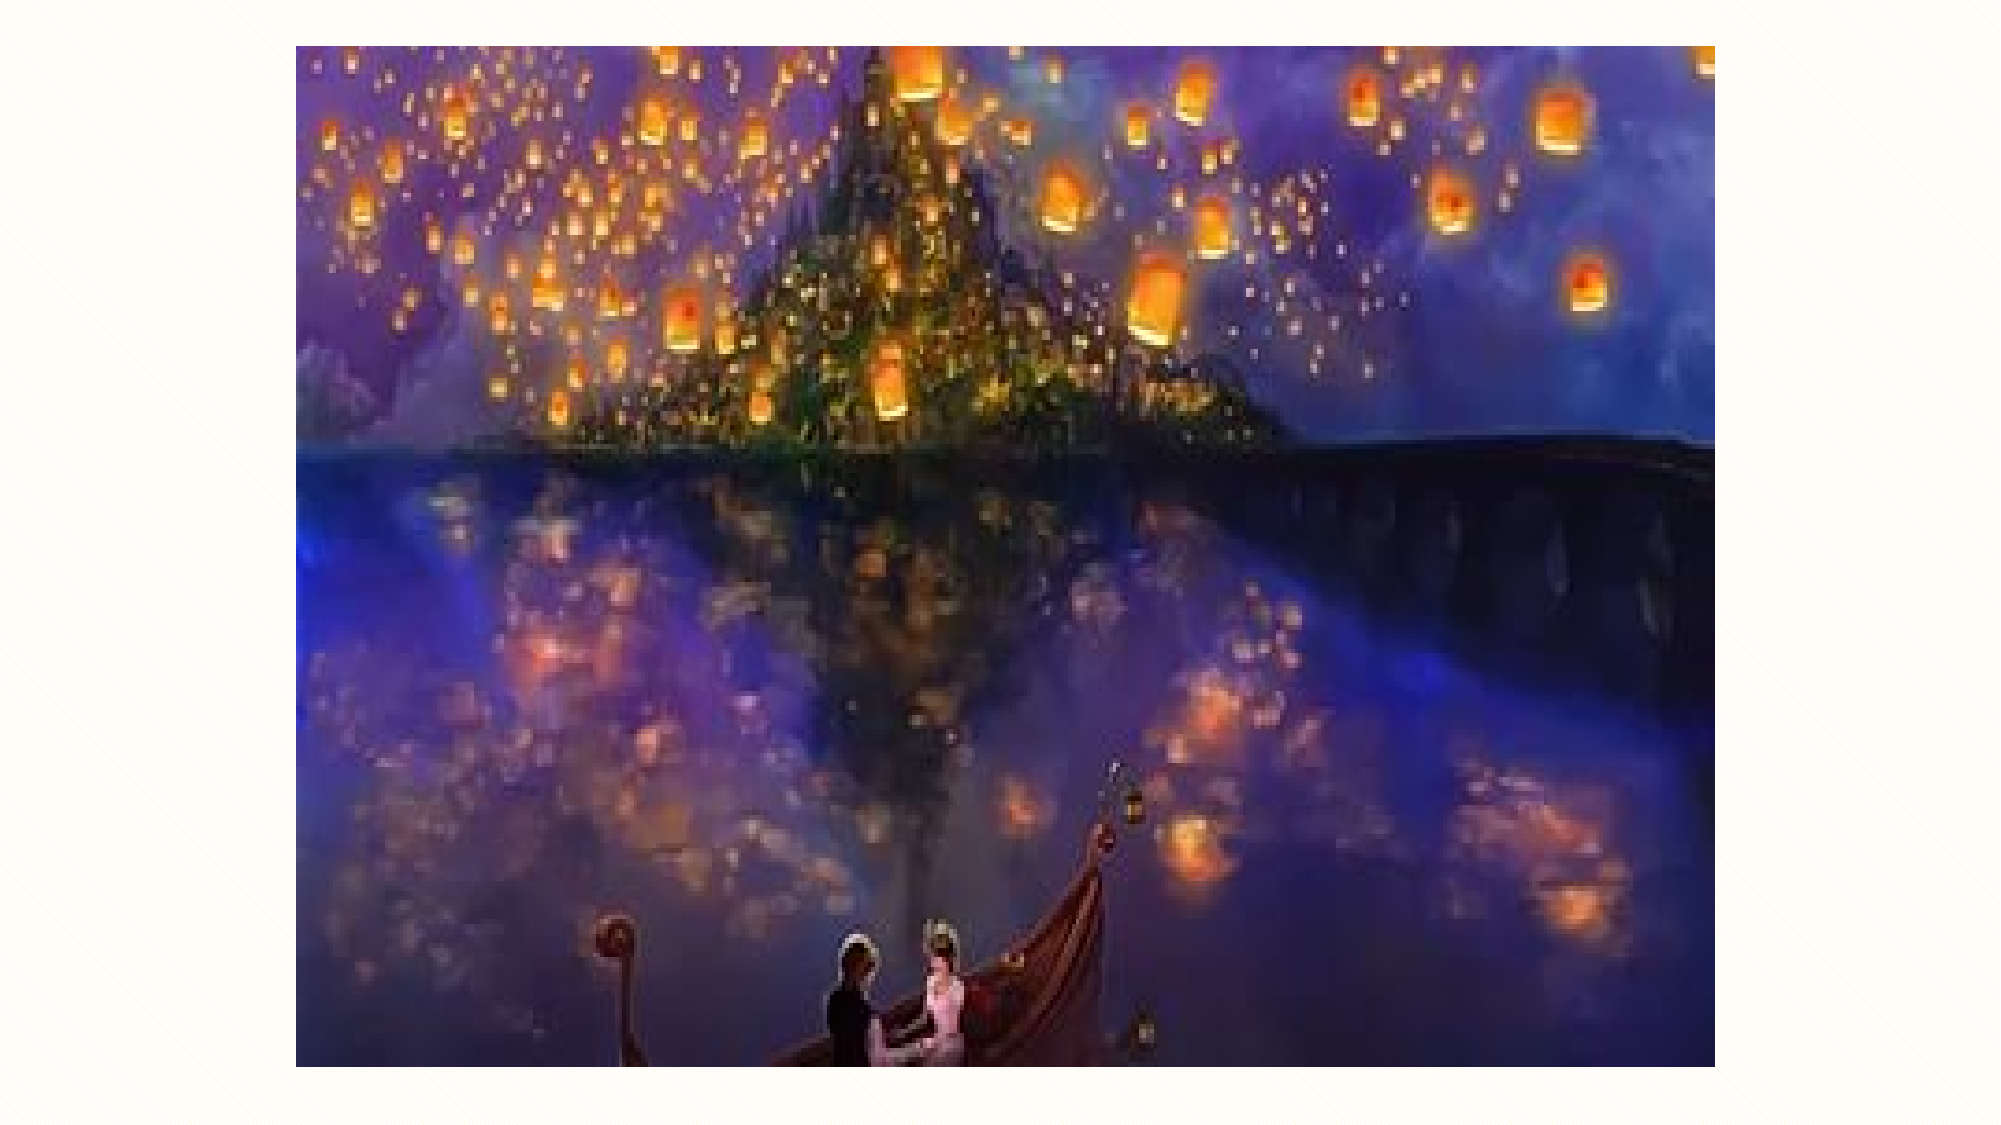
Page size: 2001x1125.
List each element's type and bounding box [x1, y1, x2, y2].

list [296, 46, 1715, 1067]
